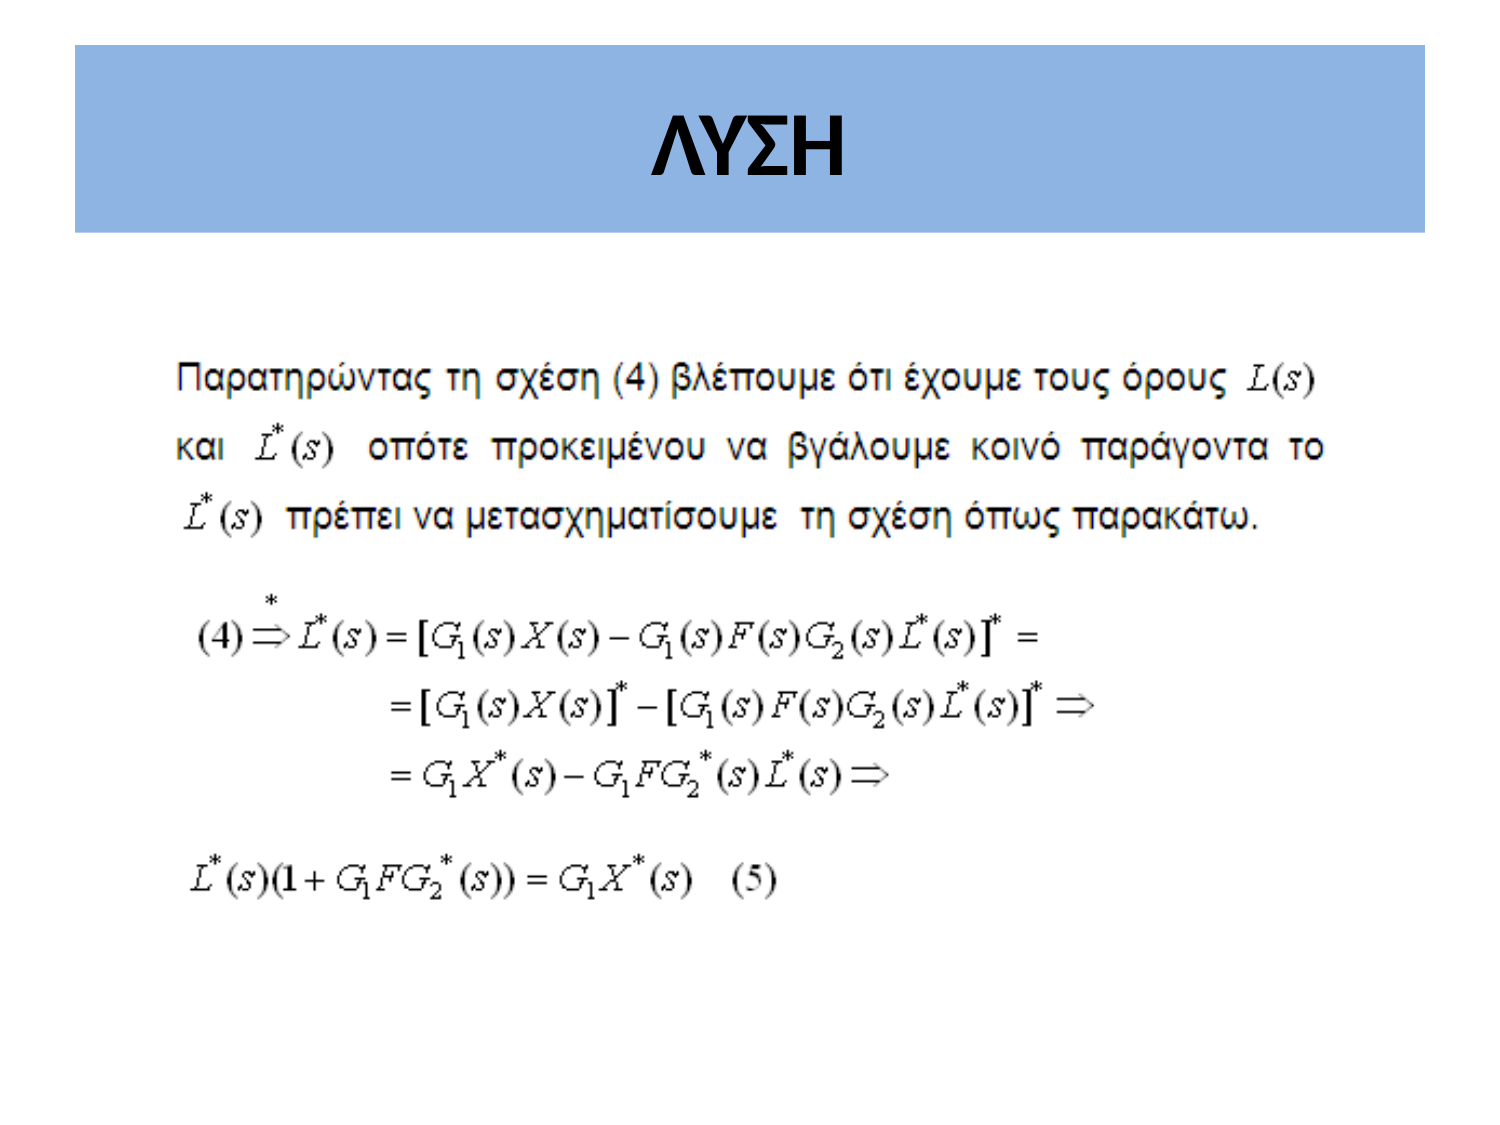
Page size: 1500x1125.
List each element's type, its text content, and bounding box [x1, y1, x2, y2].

picture [152, 339, 1347, 928]
title ΛΥΣΗ [75, 45, 1425, 233]
